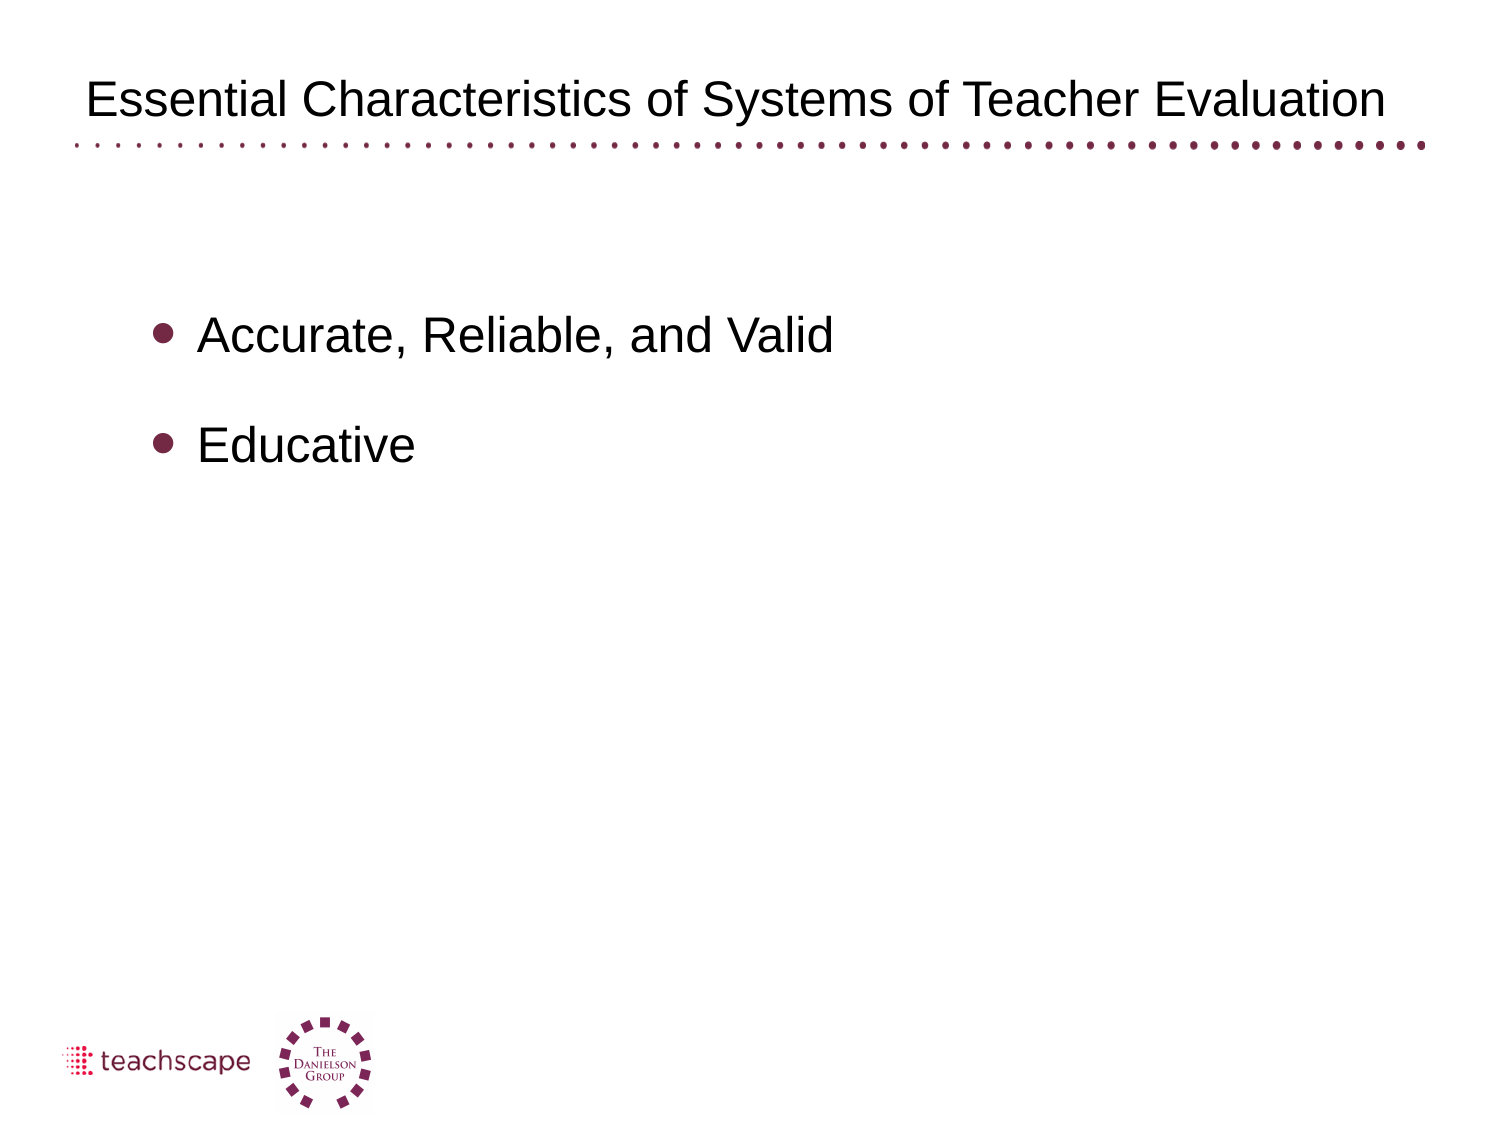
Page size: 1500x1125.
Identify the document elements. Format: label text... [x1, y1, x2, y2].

picture [75, 141, 1425, 150]
list Accurate, Reliable, and Valid Educative [150, 262, 1425, 1006]
title Essential Characteristics of Systems of Teacher Evaluation [85, 66, 1436, 138]
picture [62, 1046, 250, 1075]
